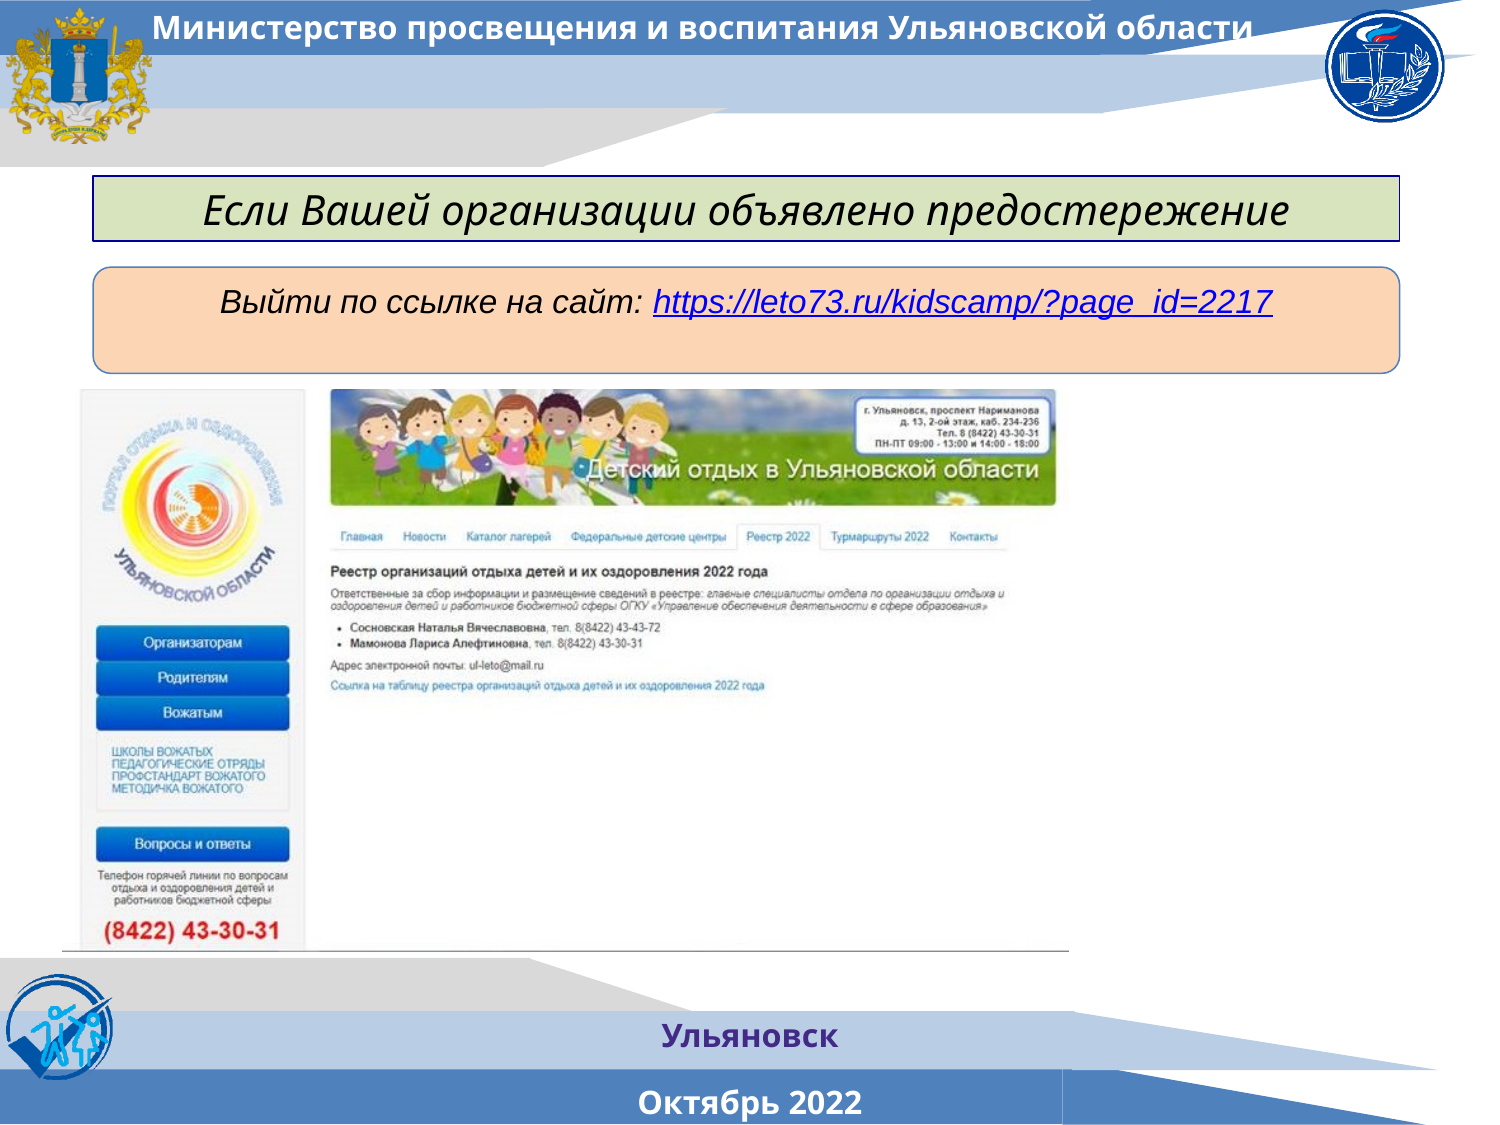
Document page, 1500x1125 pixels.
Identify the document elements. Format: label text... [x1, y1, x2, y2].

text_box Если Вашей организации объявлено предостережение [92, 175, 1400, 242]
picture [1321, 6, 1448, 125]
picture [61, 389, 1069, 953]
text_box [0, 957, 1439, 1125]
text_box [0, 0, 1477, 168]
picture [6, 973, 113, 1080]
picture [6, 6, 152, 145]
text_box Выйти по ссылке на сайт: https://leto73.ru/kidscamp/?page_id=2217 [92, 266, 1401, 375]
